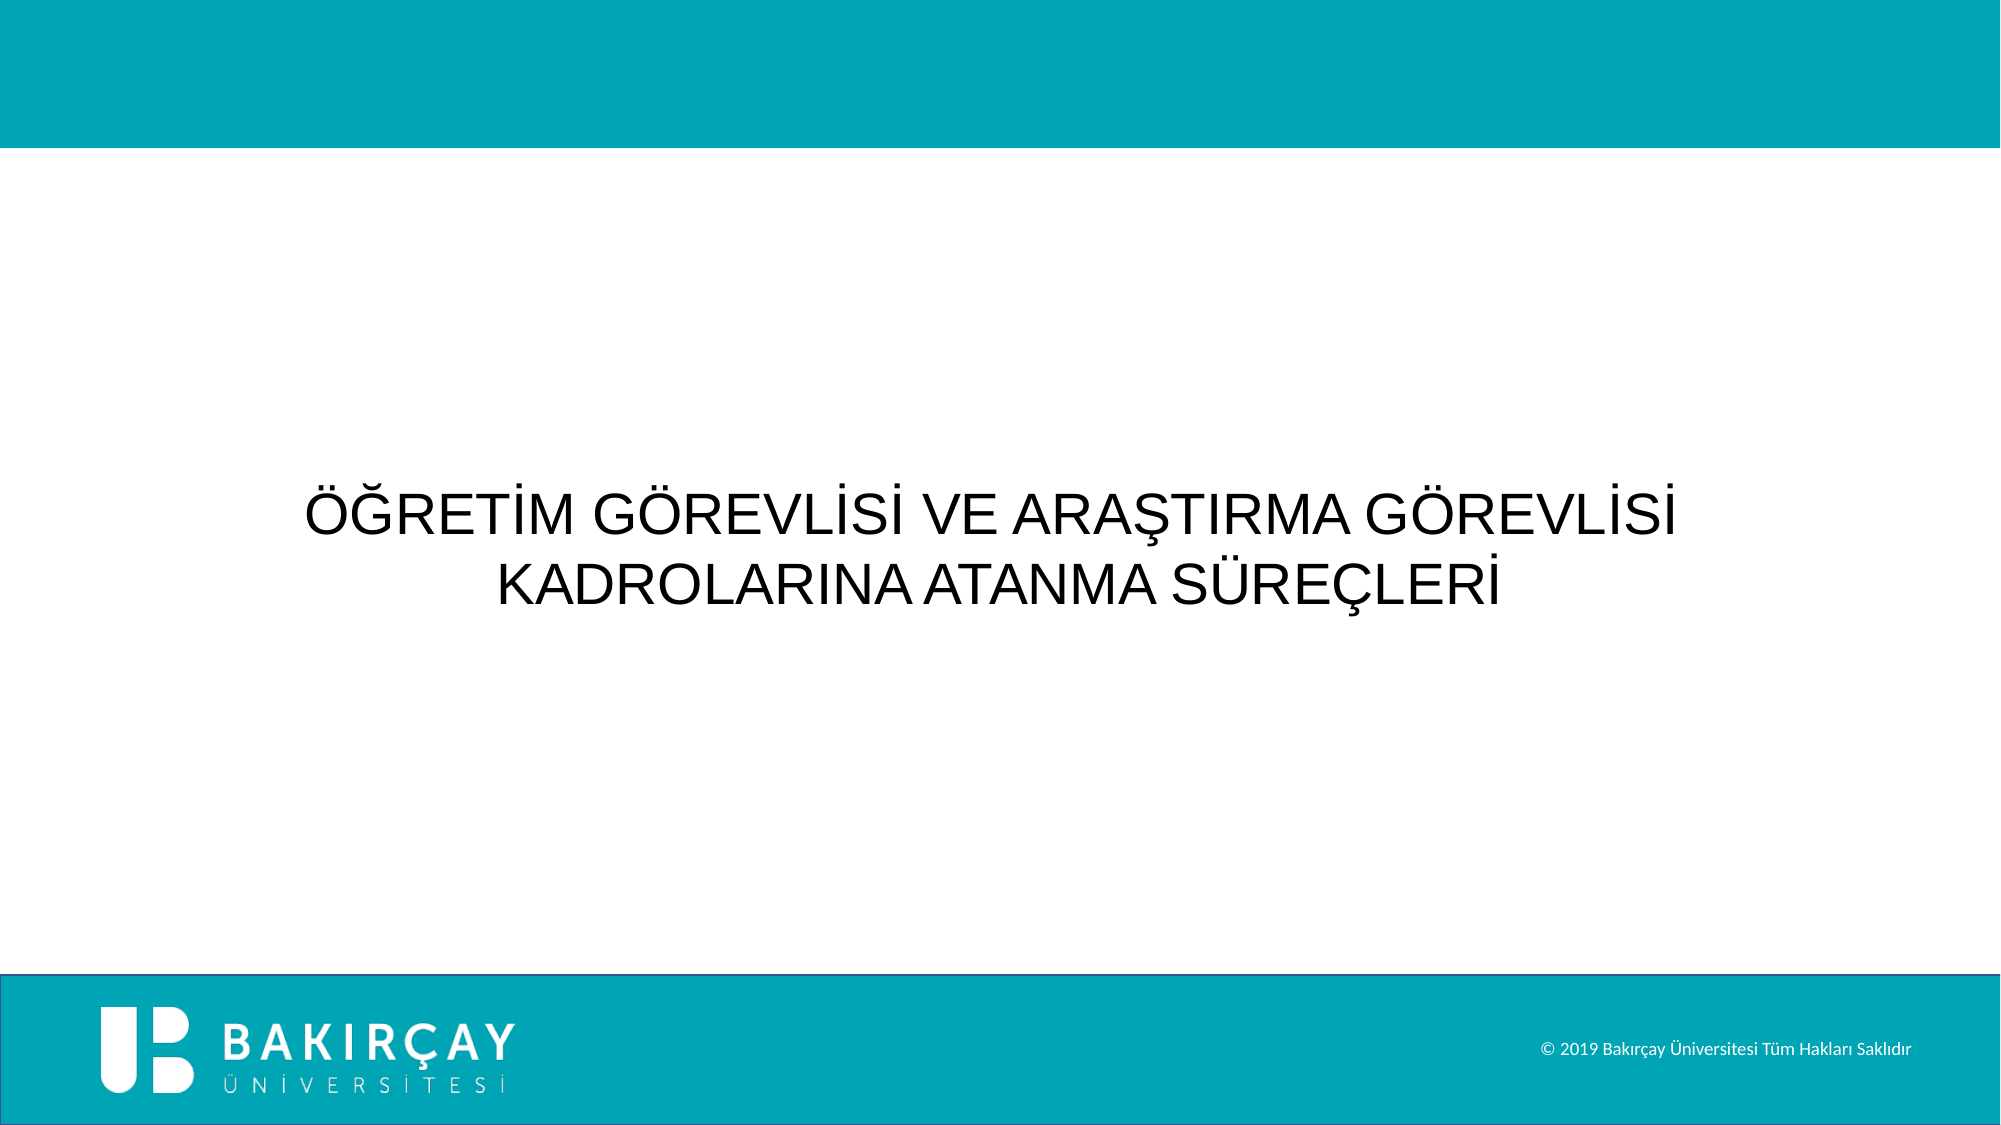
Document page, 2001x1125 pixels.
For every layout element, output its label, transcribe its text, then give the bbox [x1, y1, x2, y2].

text_box ÖĞRETİM GÖREVLİSİ VE ARAŞTIRMA GÖREVLİSİ KADROLARINA ATANMA SÜREÇLERİ [0, 198, 2000, 1125]
